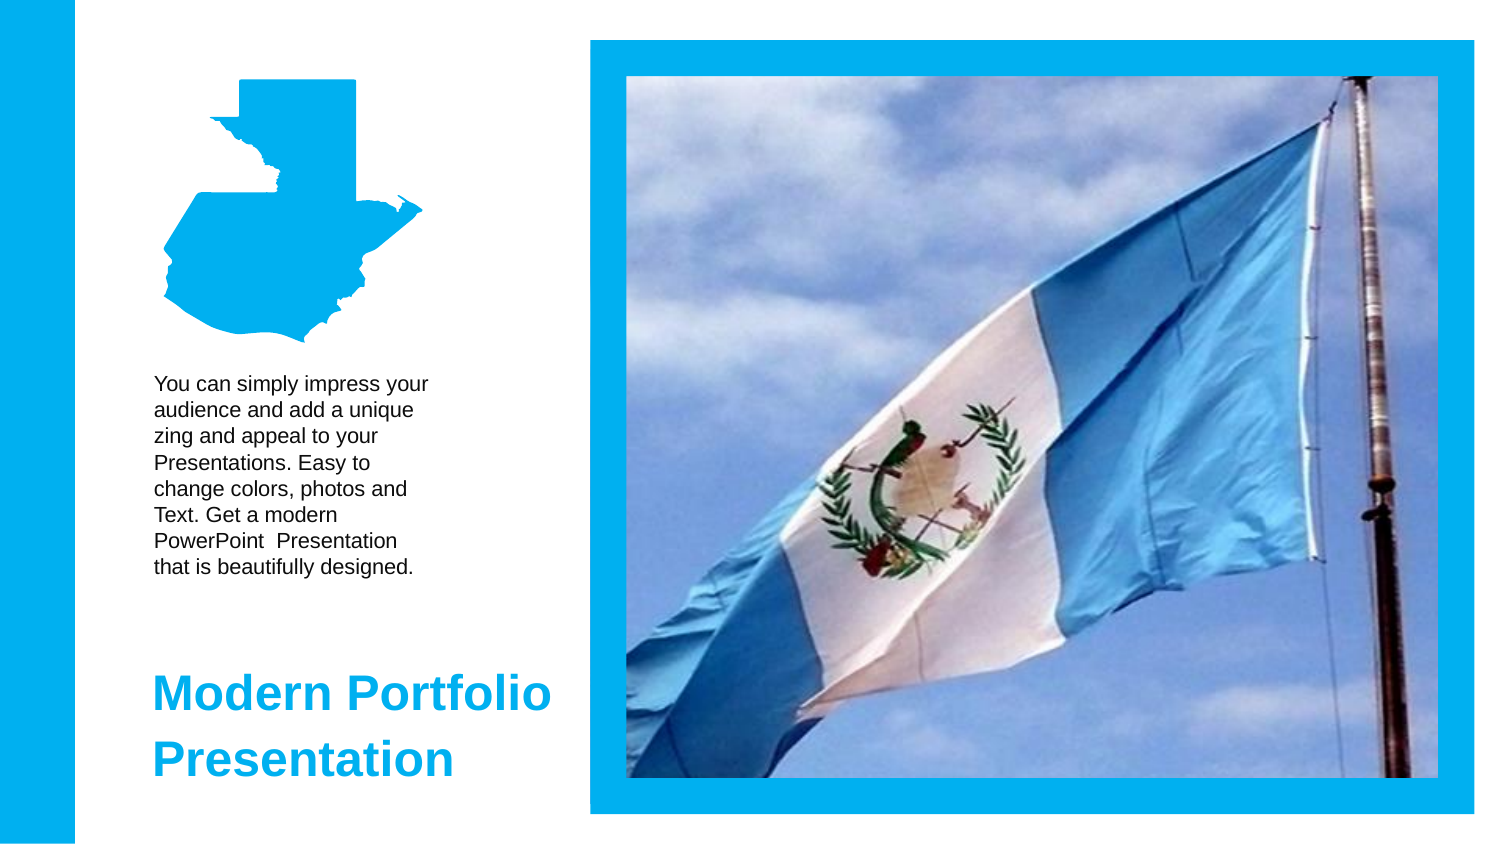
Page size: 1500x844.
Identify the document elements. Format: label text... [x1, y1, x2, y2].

text_box [590, 40, 1475, 815]
text_box [0, 0, 75, 844]
text_box Modern Portfolio Presentation [137, 646, 590, 794]
picture [627, 77, 1437, 777]
text_box You can simply impress your audience and add a unique zing and appeal to your Presentations. Easy to change colors, photos and Text. Get a modern PowerPoint Presentation that is beautifully designed. [138, 361, 448, 587]
text_box [163, 79, 423, 343]
